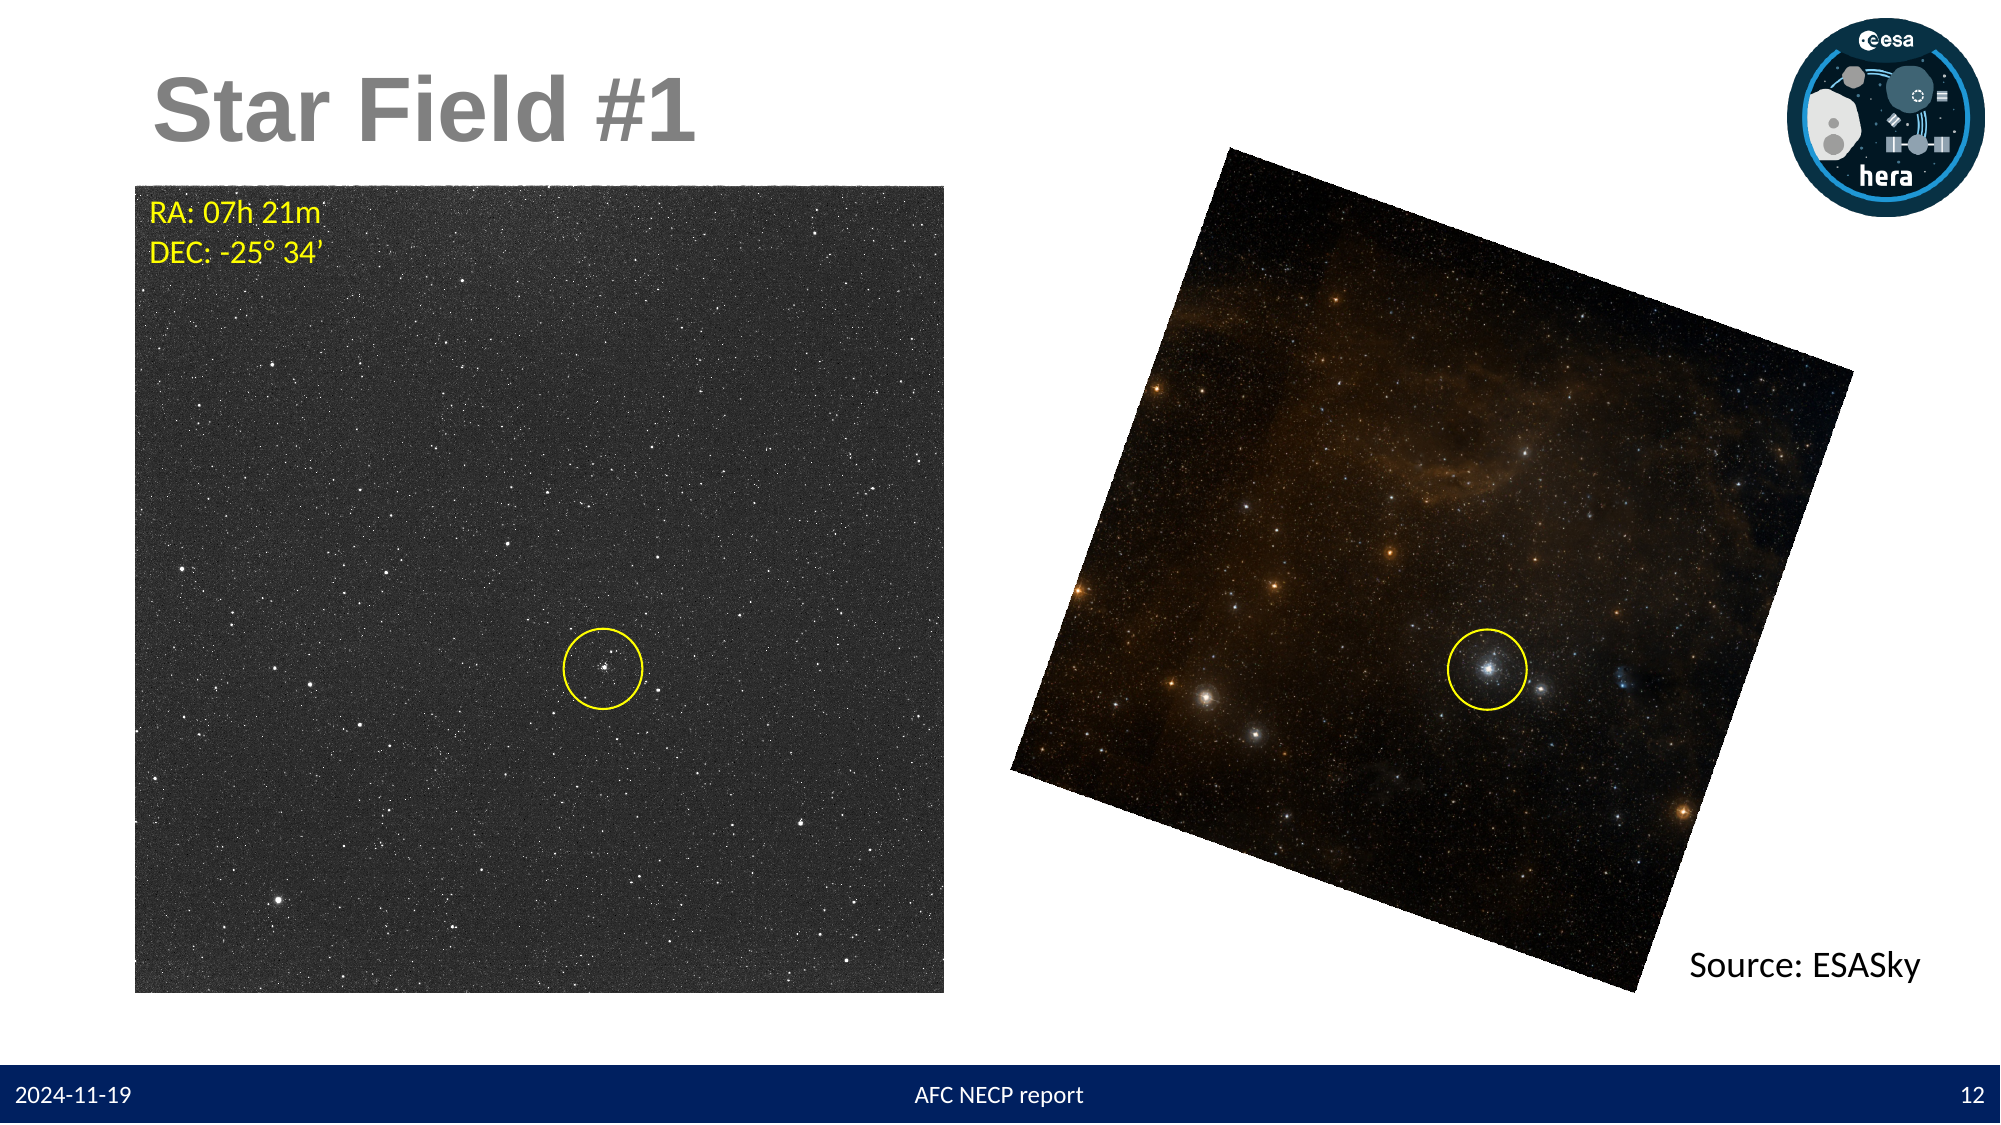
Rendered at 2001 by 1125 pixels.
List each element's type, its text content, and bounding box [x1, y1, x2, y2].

footer AFC NECP report [661, 1063, 1338, 1123]
picture [1010, 0, 2001, 994]
title Star Field #1 [137, 38, 1863, 186]
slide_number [0, 1063, 450, 1123]
slide_number 12 [1550, 1063, 2000, 1123]
text_box Source: ESASky [1854, 932, 1936, 993]
picture [135, 185, 944, 994]
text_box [563, 628, 1527, 710]
